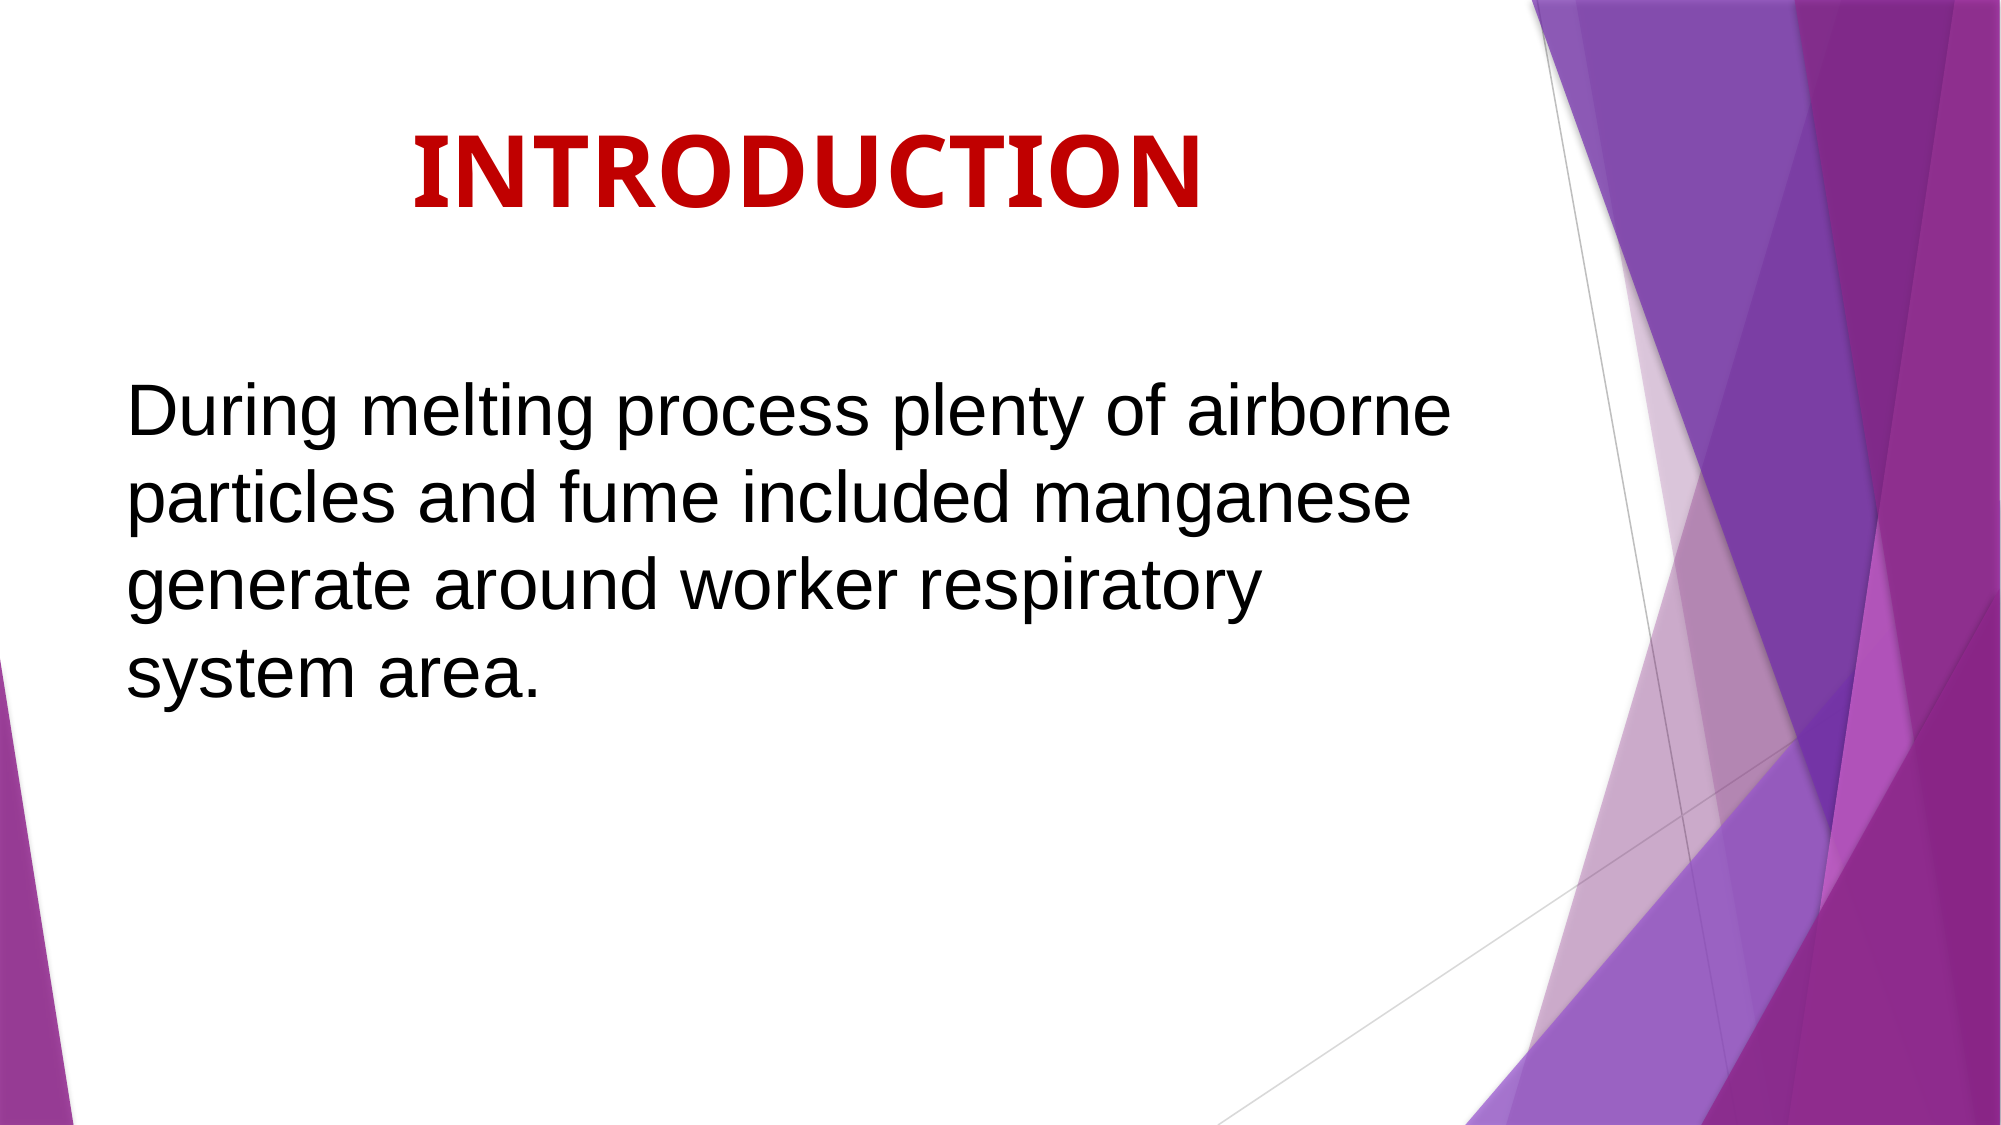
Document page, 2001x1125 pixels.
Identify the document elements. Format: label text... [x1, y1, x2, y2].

list During melting process plenty of airborne particles and fume included manganese generate around worker respiratory system area. [111, 354, 1522, 1080]
title INTRODUCTION [111, 99, 1522, 317]
